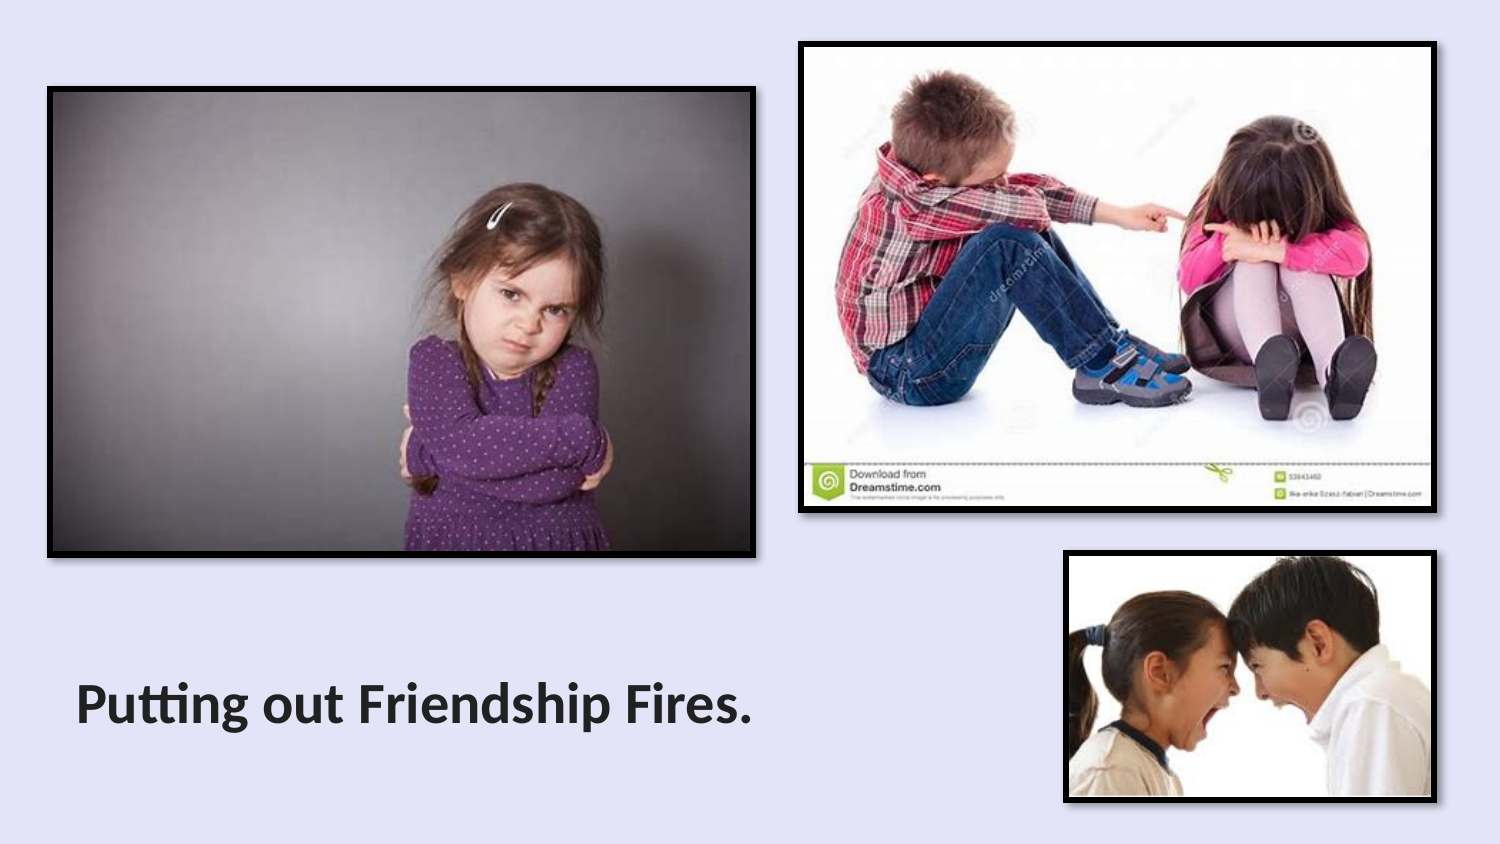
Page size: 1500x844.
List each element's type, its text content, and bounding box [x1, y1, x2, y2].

picture [52, 91, 751, 552]
list Putting out Friendship Fires. [23, 607, 1037, 793]
picture [1069, 555, 1432, 797]
picture [803, 46, 1432, 507]
